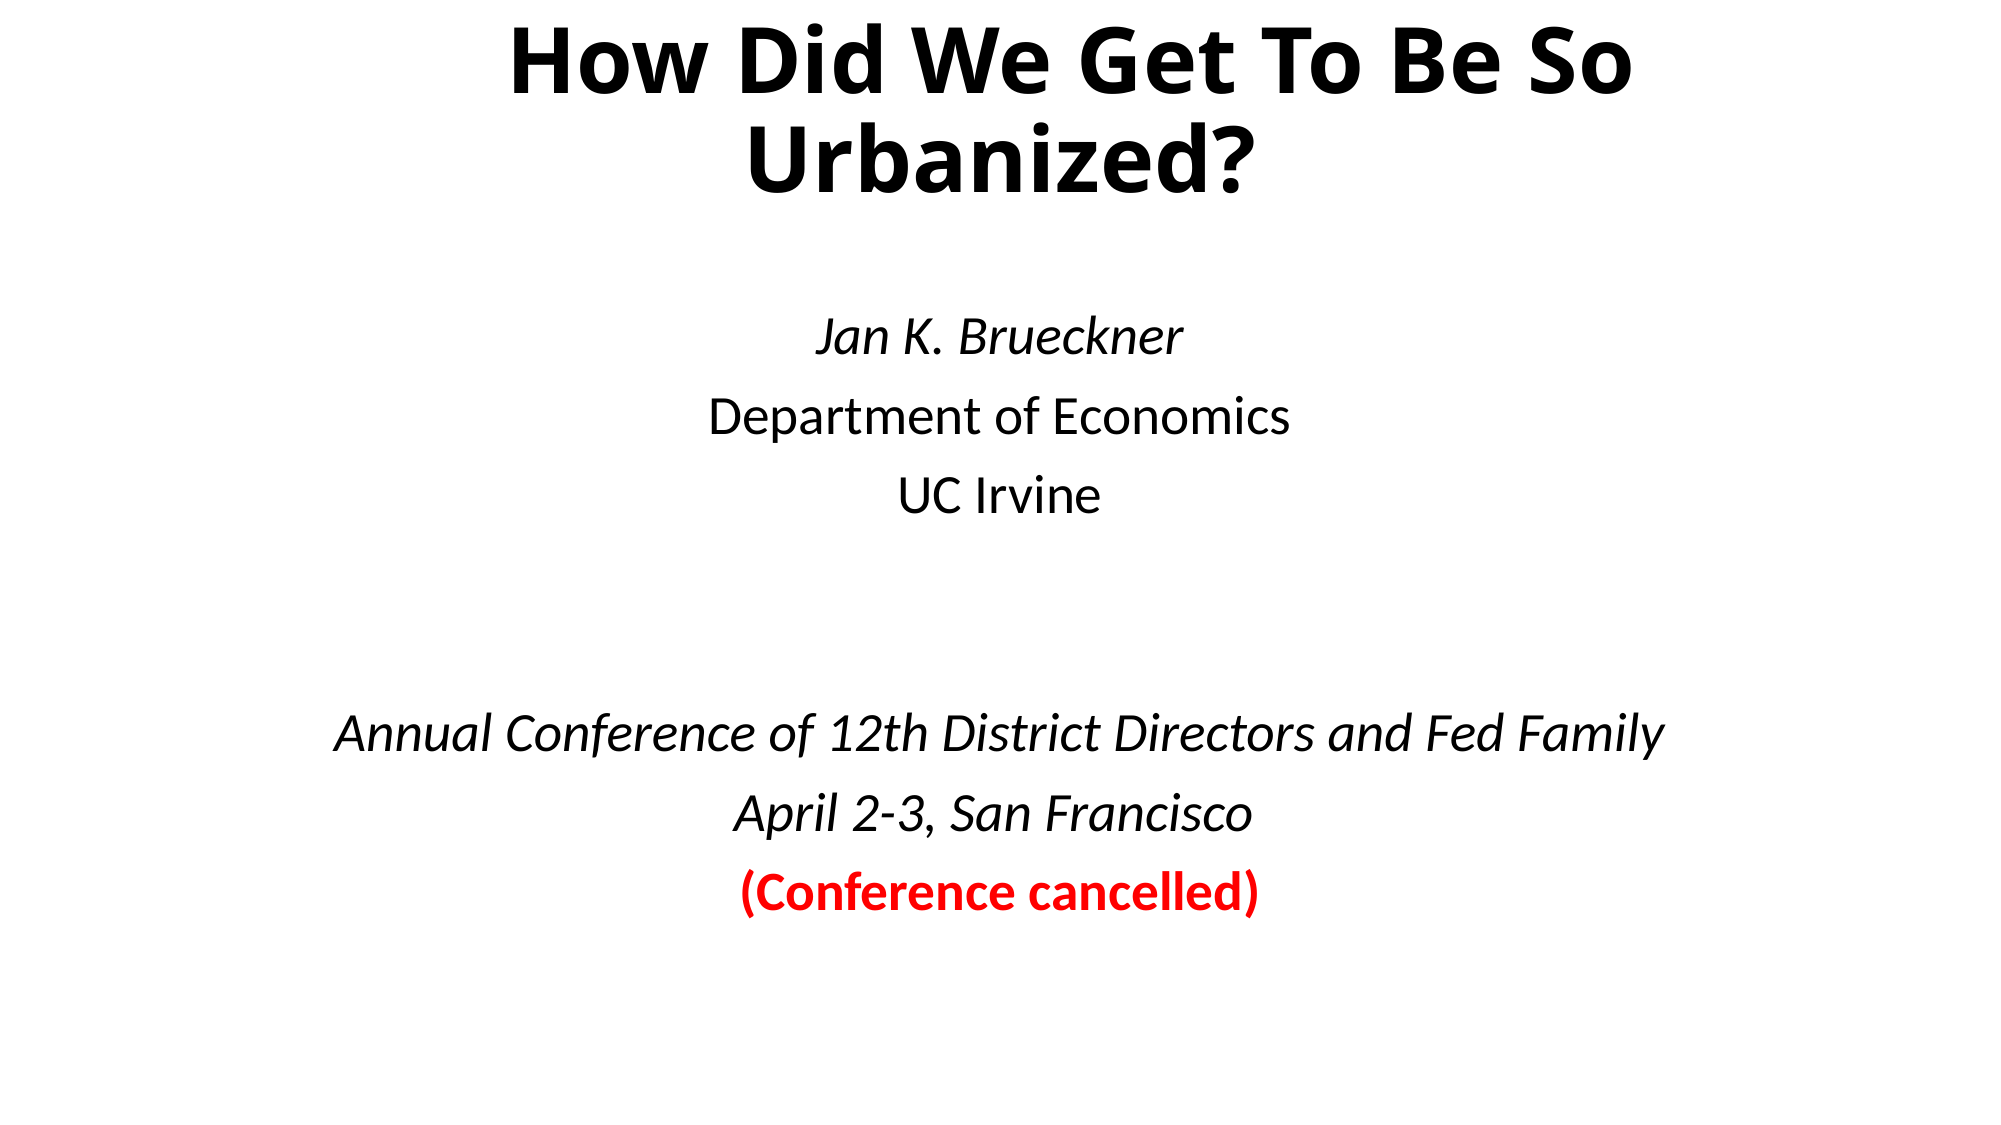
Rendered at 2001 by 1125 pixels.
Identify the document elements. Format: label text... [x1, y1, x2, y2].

title How Did We Get To Be So Urbanized? [137, 59, 1863, 278]
list Jan K. Brueckner Department of Economics UC Irvine Annual Conference of 12th District Directors and Fed Family April 2-3, San Francisco (Conference cancelled) [137, 299, 1863, 1014]
